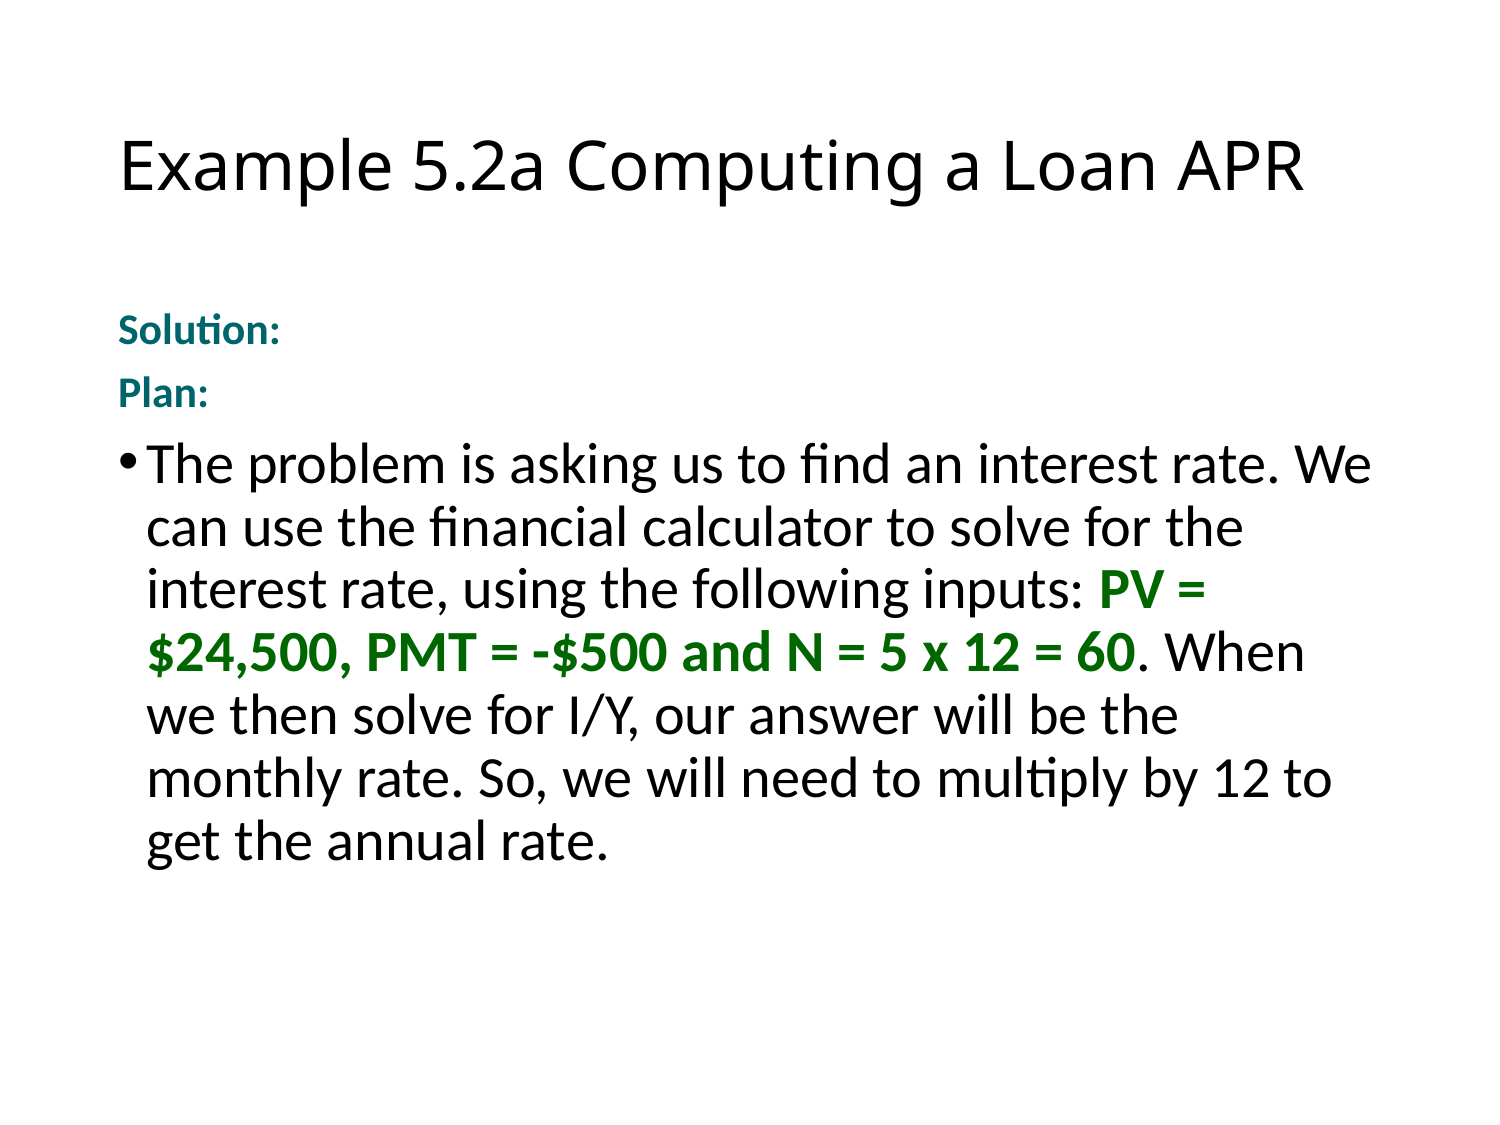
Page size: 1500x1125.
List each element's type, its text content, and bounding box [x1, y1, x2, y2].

list Solution: Plan: The problem is asking us to find an interest rate. We can use the financial calculator to solve for the interest rate, using the following inputs: PV = $24,500, PMT = -$500 and N = 5 x 12 = 60. When we then solve for I/Y, our answer will be the monthly rate. So, we will need to multiply by 12 to get the annual rate. [102, 299, 1398, 1014]
title Example 5.2a Computing a Loan APR [102, 59, 1398, 278]
